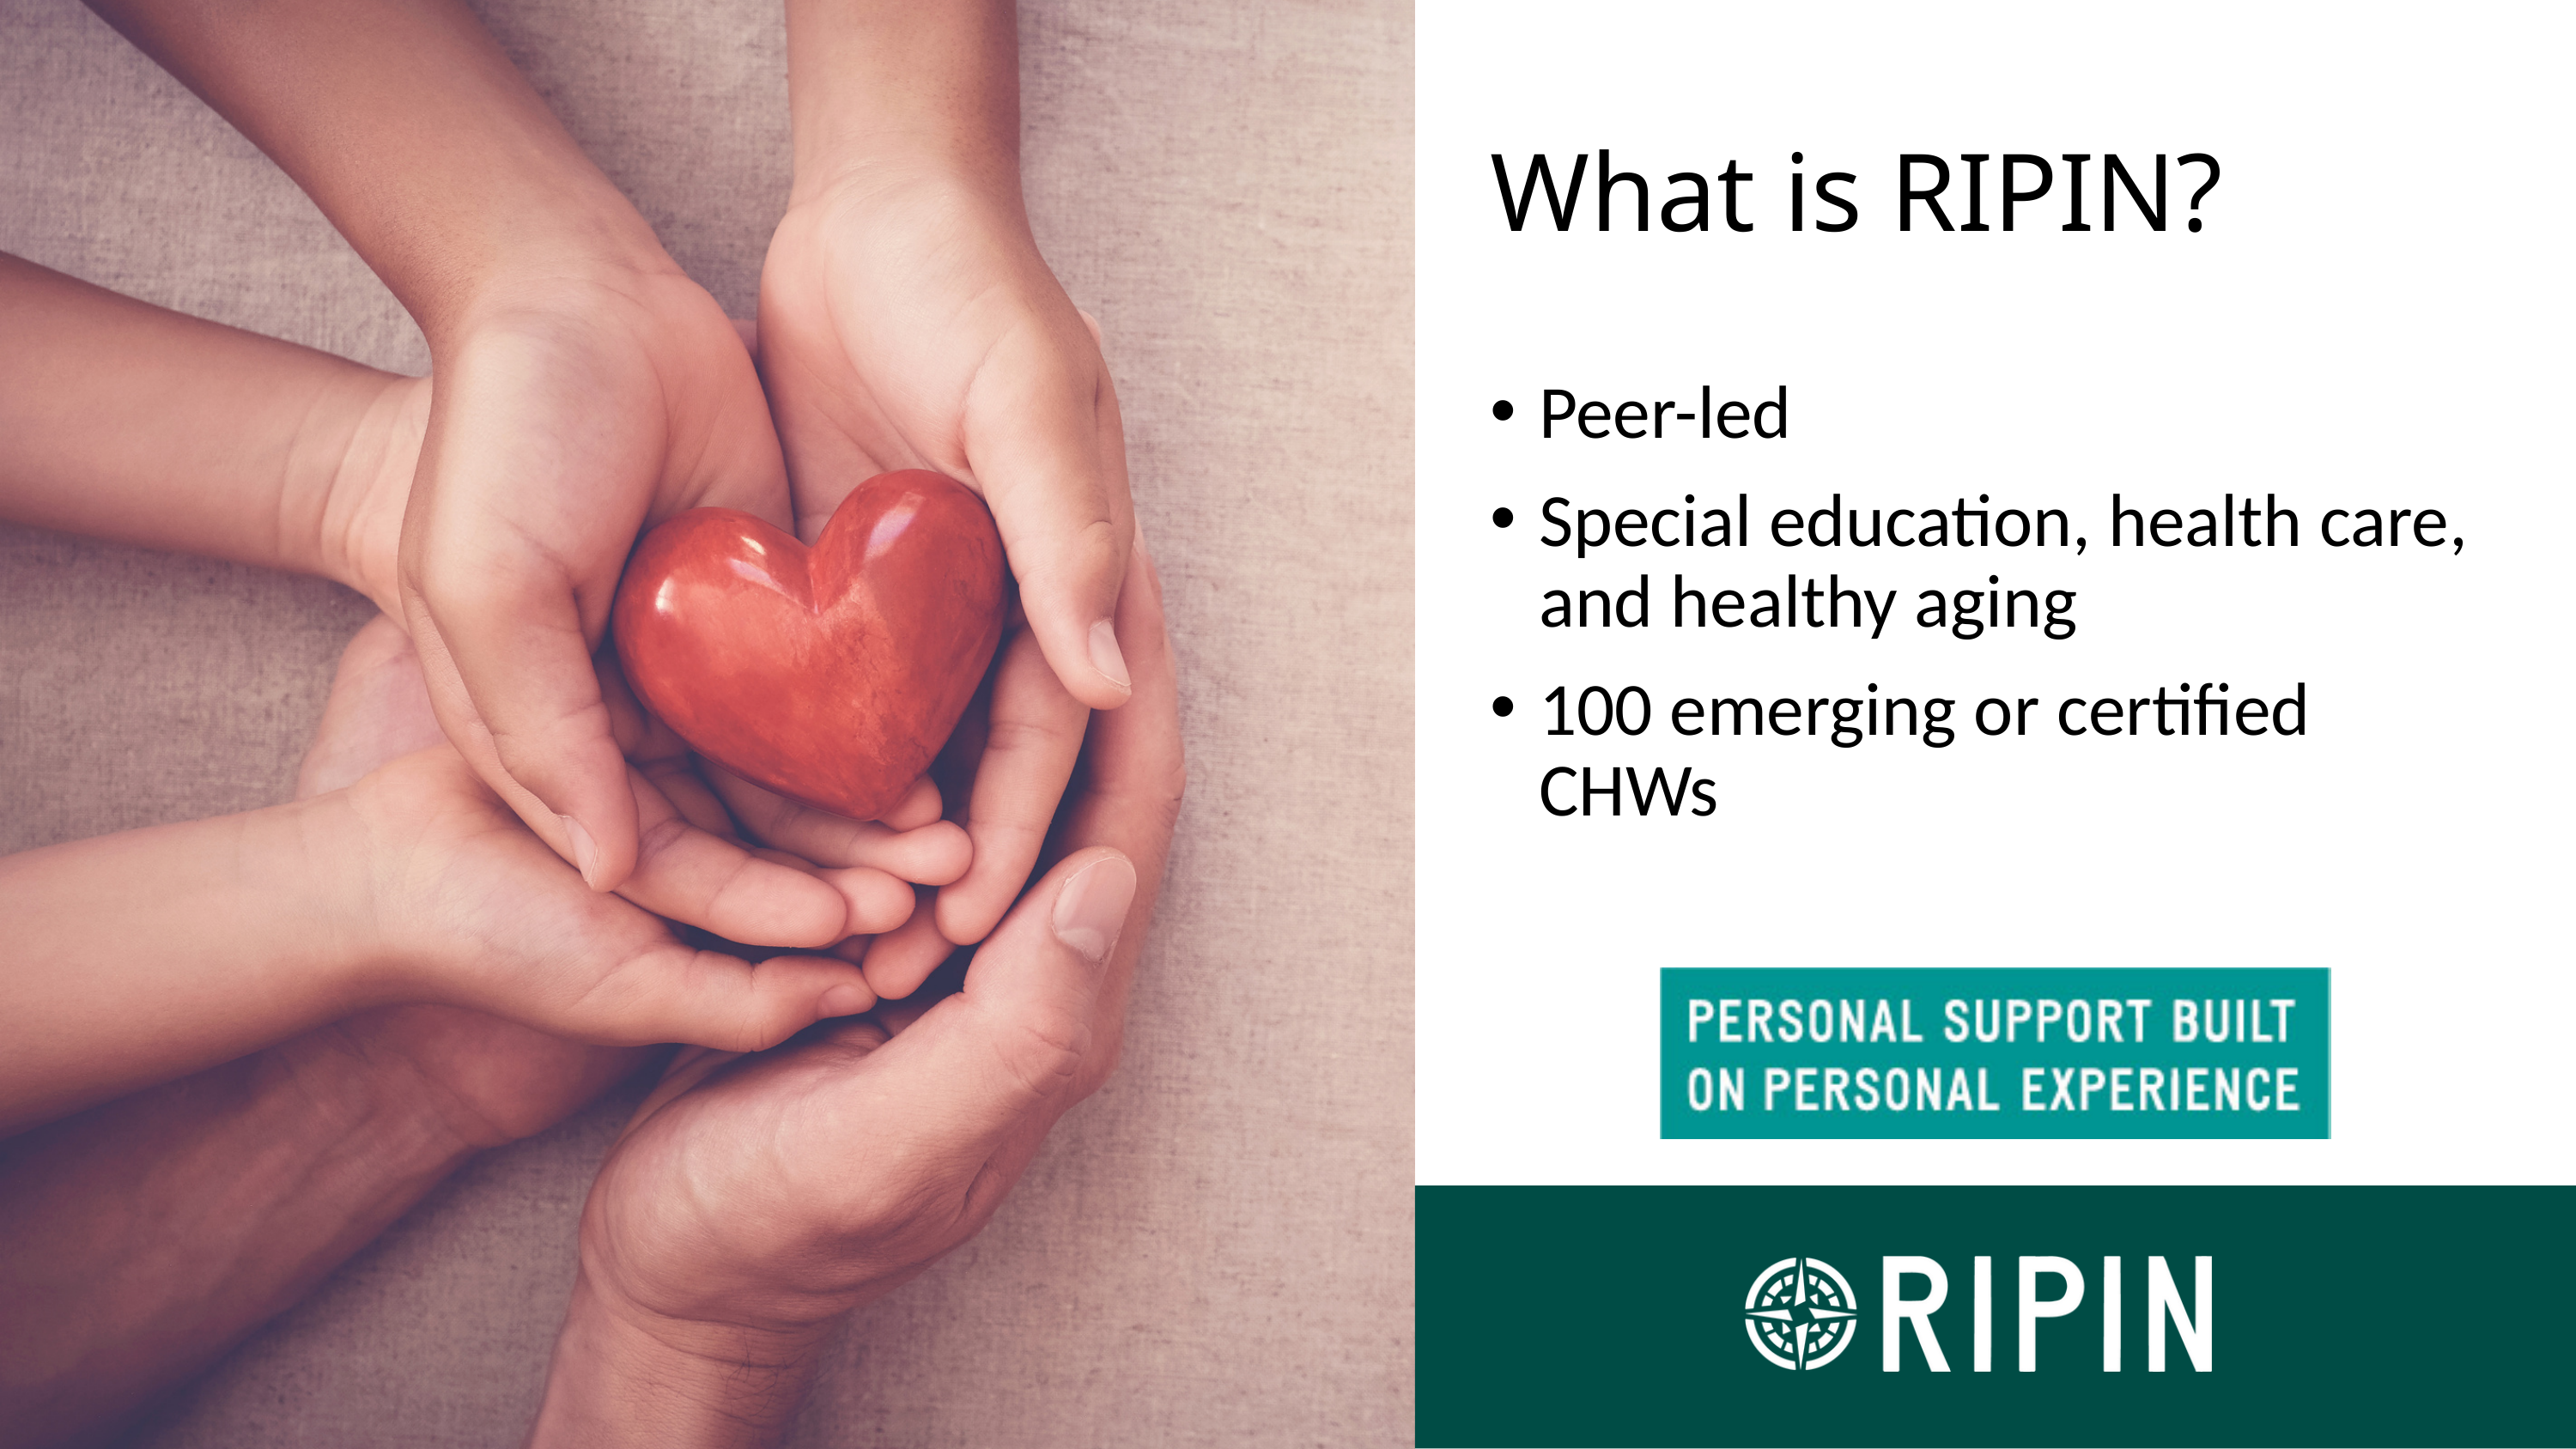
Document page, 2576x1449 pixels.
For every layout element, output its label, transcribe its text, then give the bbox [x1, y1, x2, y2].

list What is RIPIN? [1477, 77, 2514, 316]
picture [1660, 967, 2331, 1139]
picture [1745, 1256, 2212, 1372]
list Peer-led Special education, health care, and healthy aging 100 emerging or certified CHWs [1477, 367, 2514, 1108]
picture [0, 0, 1415, 1449]
